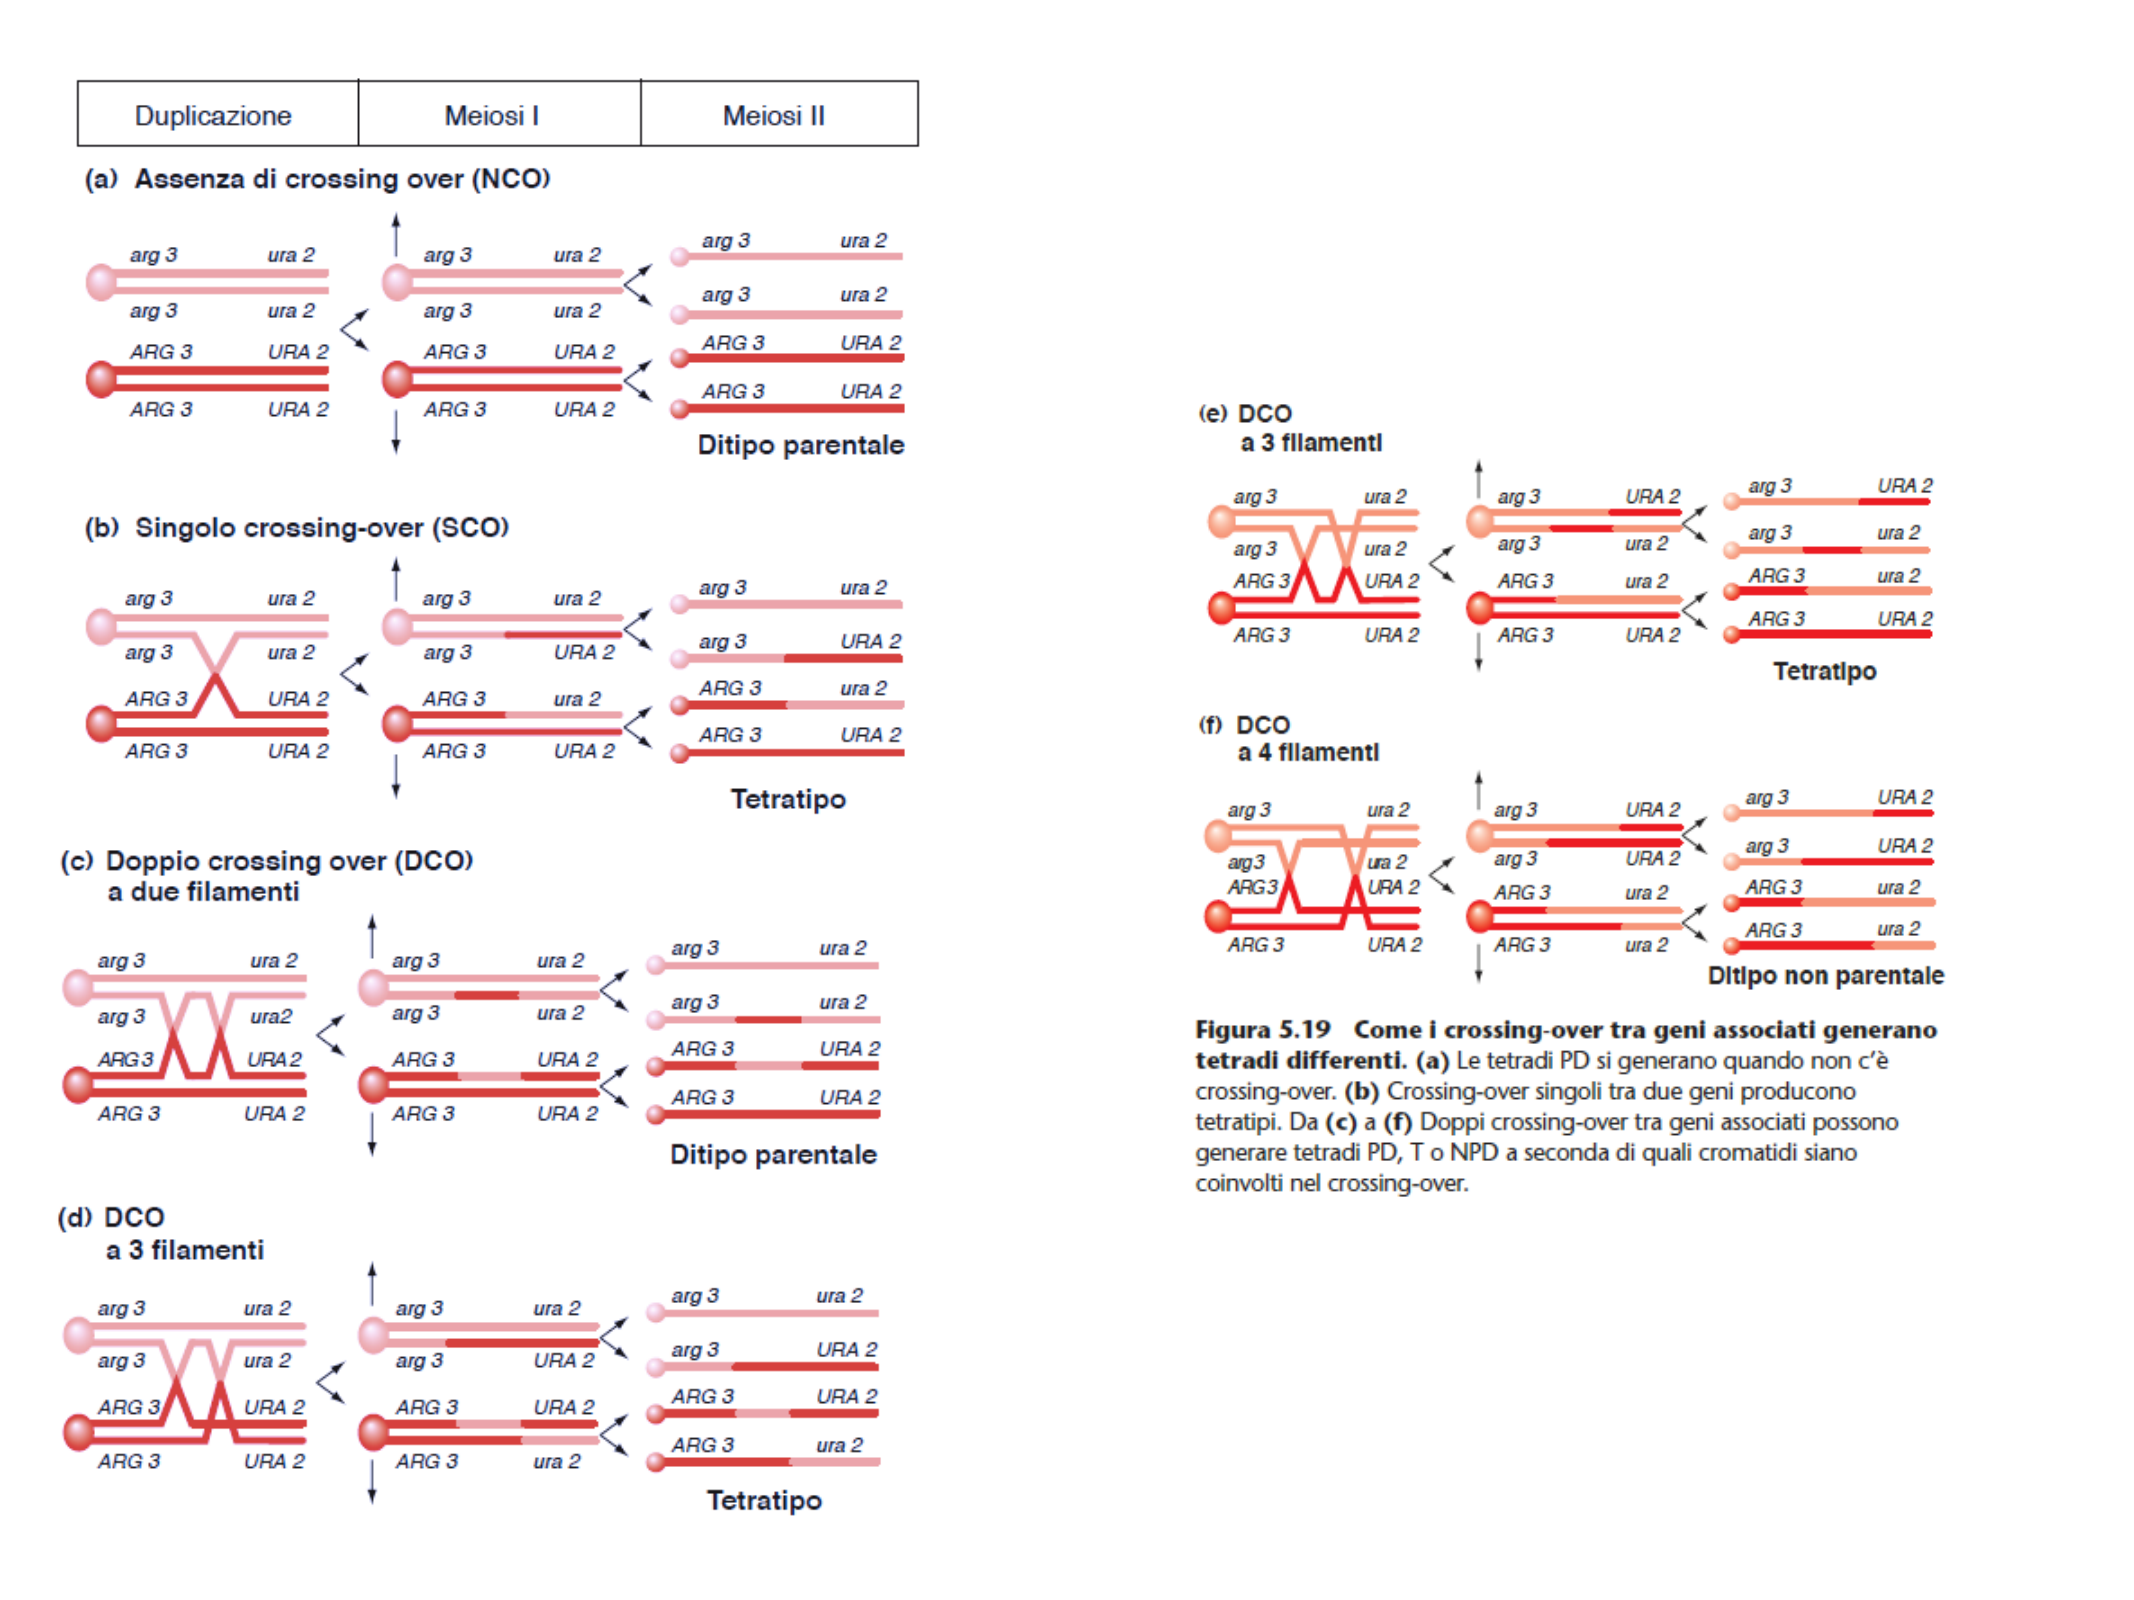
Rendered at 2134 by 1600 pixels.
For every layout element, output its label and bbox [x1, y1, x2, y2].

picture [1182, 376, 2003, 1224]
picture [35, 76, 932, 817]
picture [41, 849, 927, 1548]
